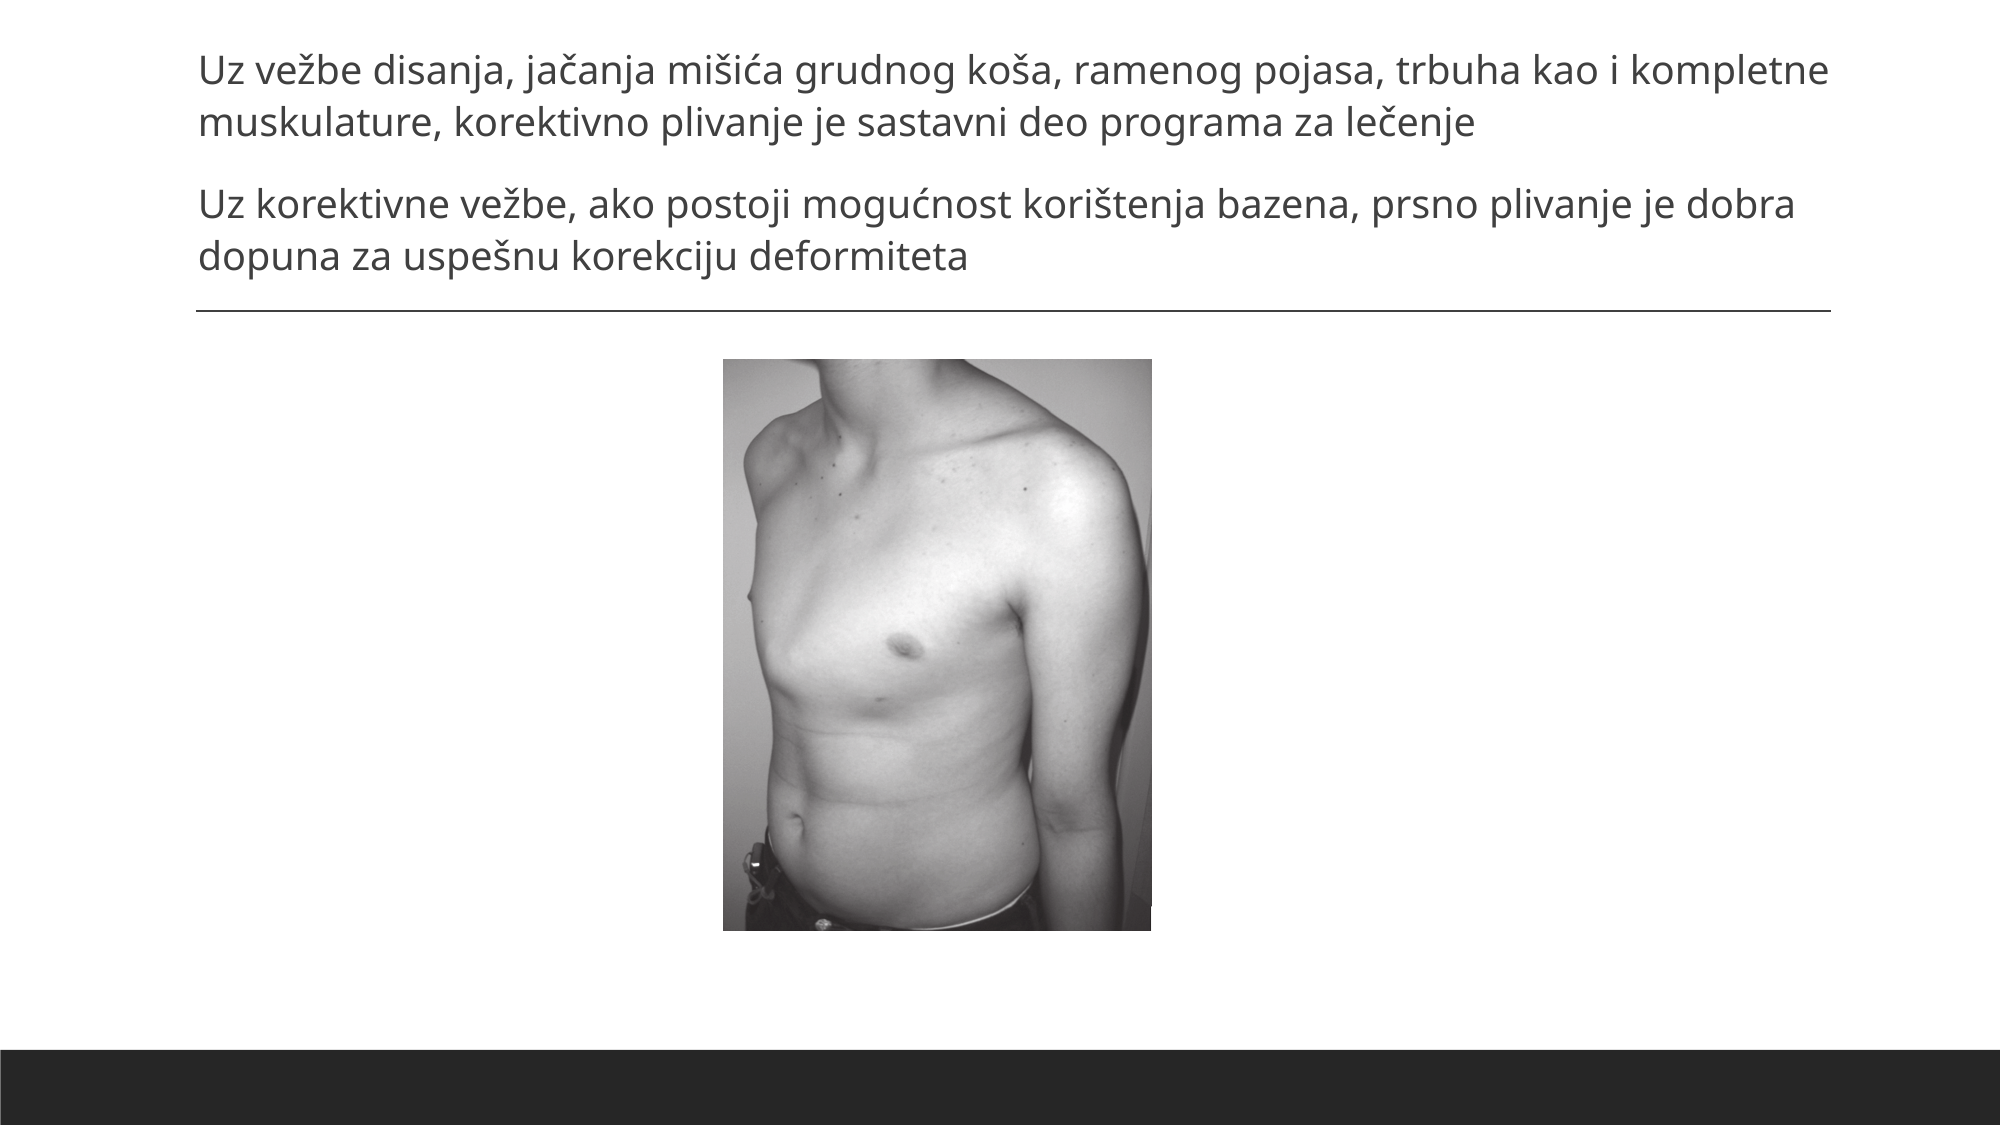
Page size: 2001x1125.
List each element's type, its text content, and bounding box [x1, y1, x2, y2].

list Uz vežbe disanja, jačanja mišića grudnog koša, ramenog pojasa, trbuha kao i kompletne muskulature, korektivno plivanje je sastavni deo programa za lečenje Uz korektivne vežbe, ako postoji mogućnost korištenja bazena, prsno plivanje je dobra dopuna za uspešnu korekciju deformiteta [182, 32, 1902, 346]
picture [723, 359, 1153, 932]
